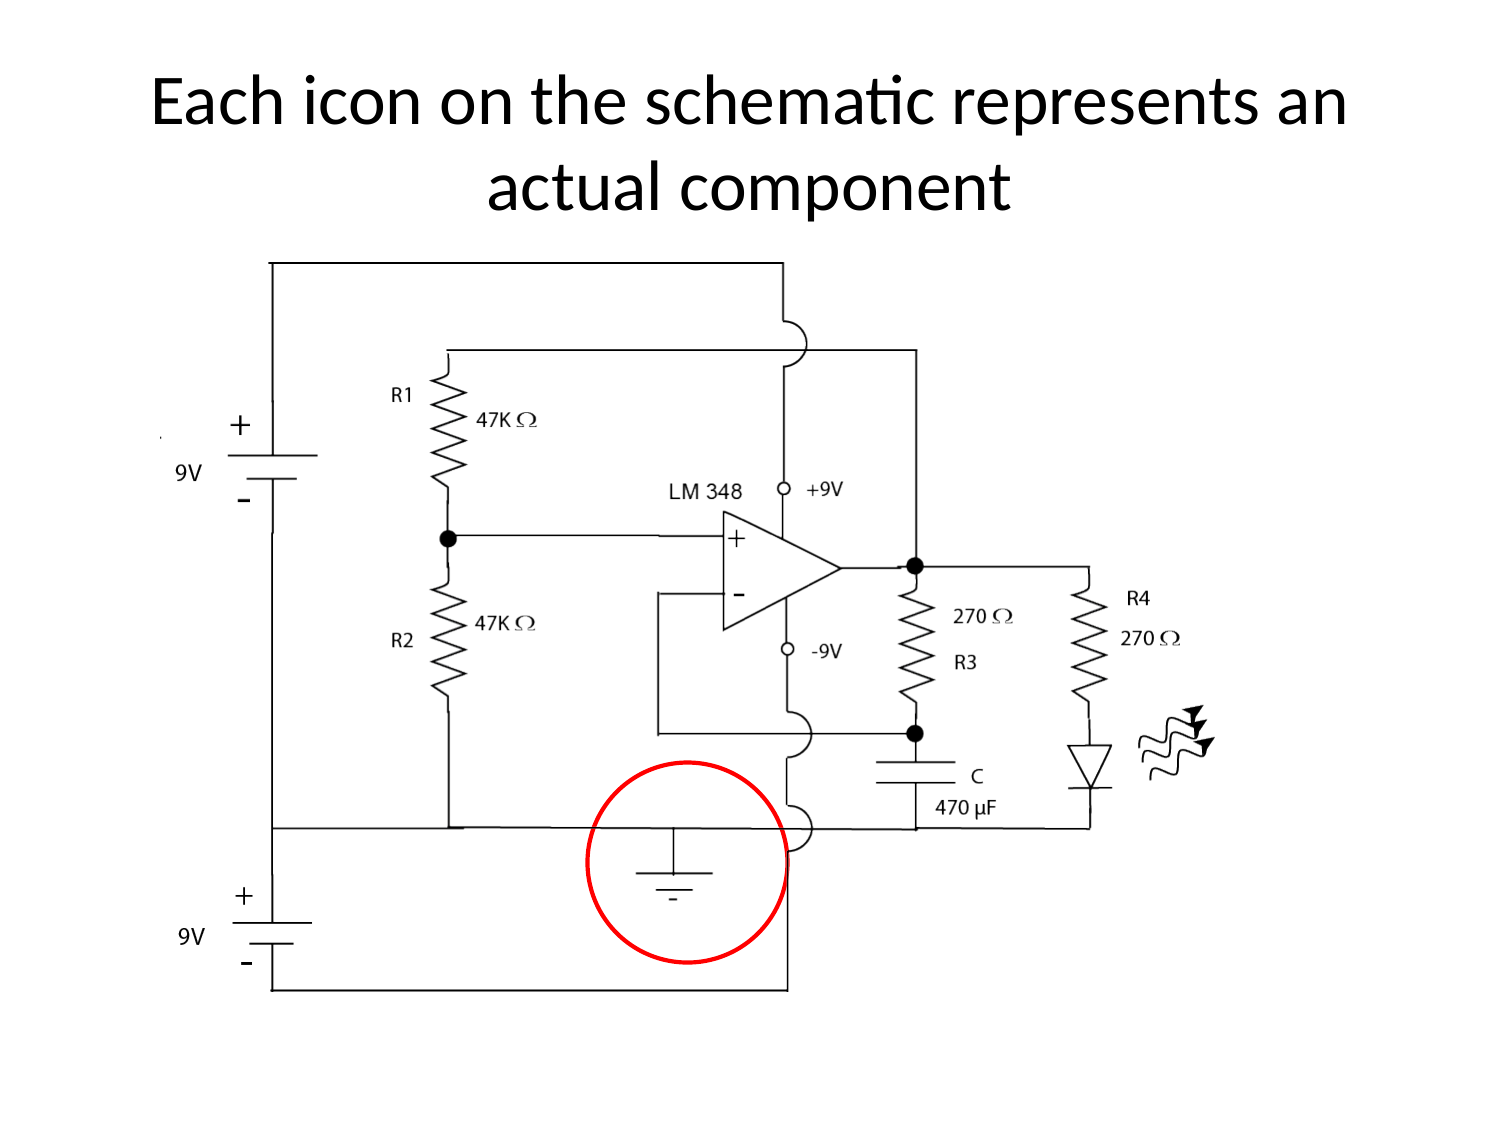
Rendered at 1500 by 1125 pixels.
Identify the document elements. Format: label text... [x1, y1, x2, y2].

title Each icon on the schematic represents an actual component [75, 45, 1425, 233]
picture [160, 262, 1215, 992]
